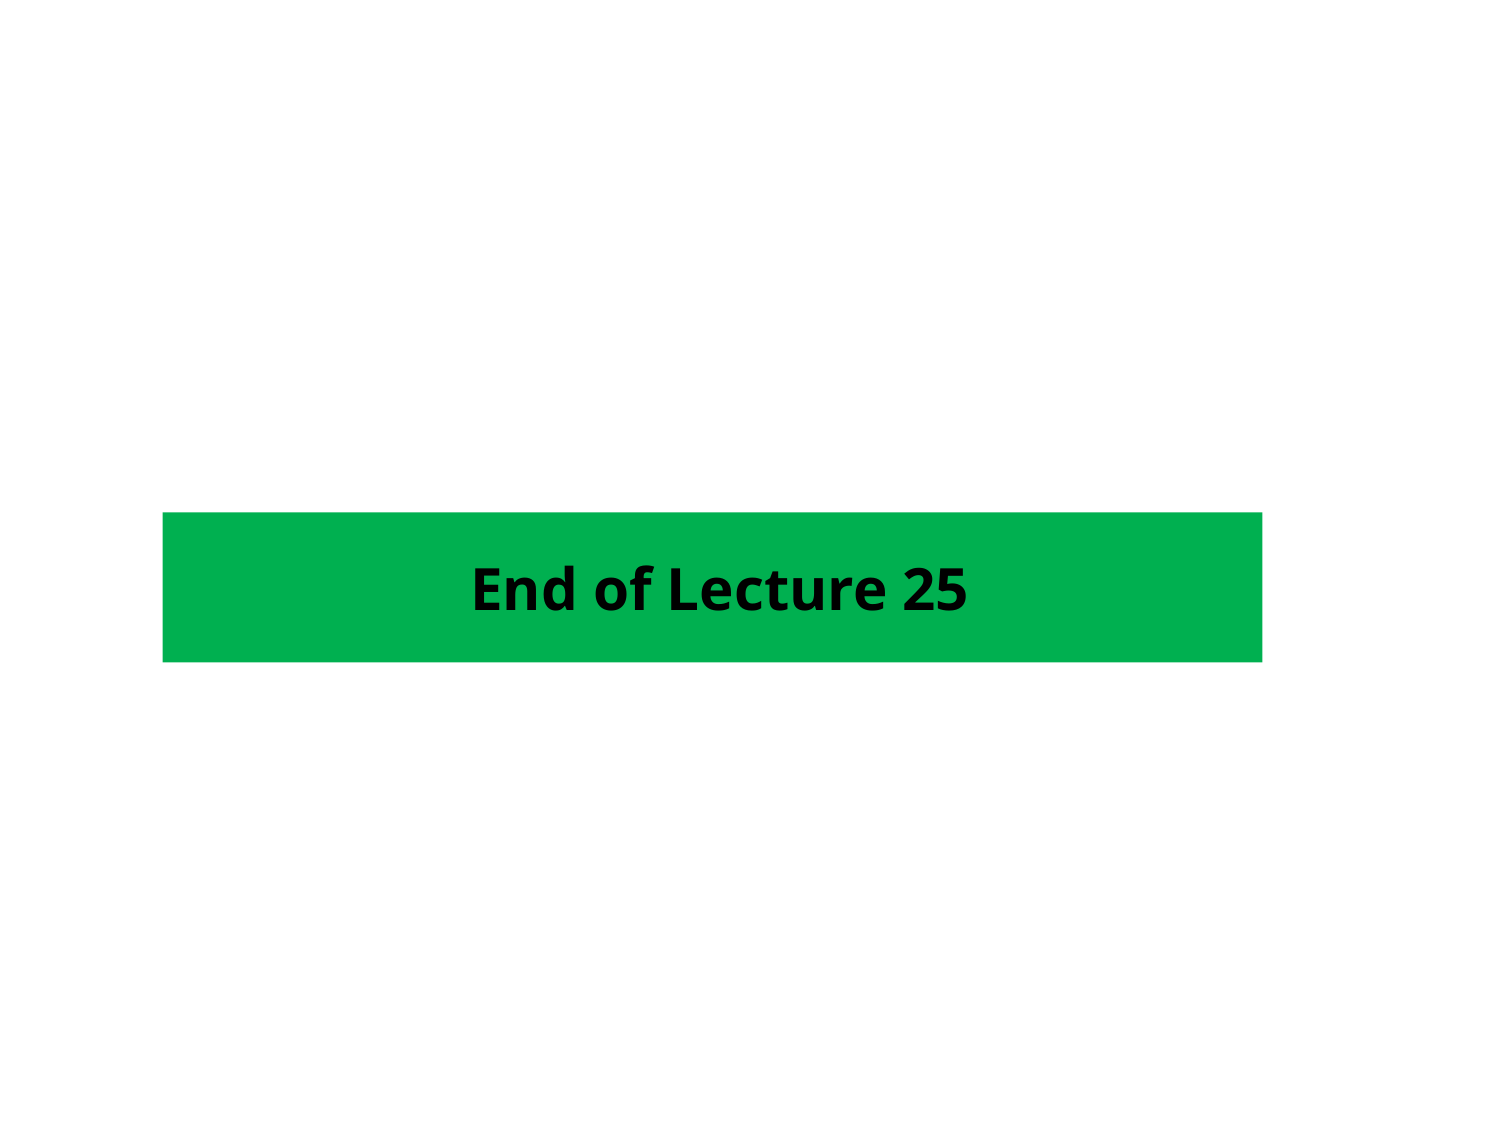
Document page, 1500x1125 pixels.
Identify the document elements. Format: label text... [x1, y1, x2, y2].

subtitle End of Lecture 25 [162, 512, 1263, 663]
